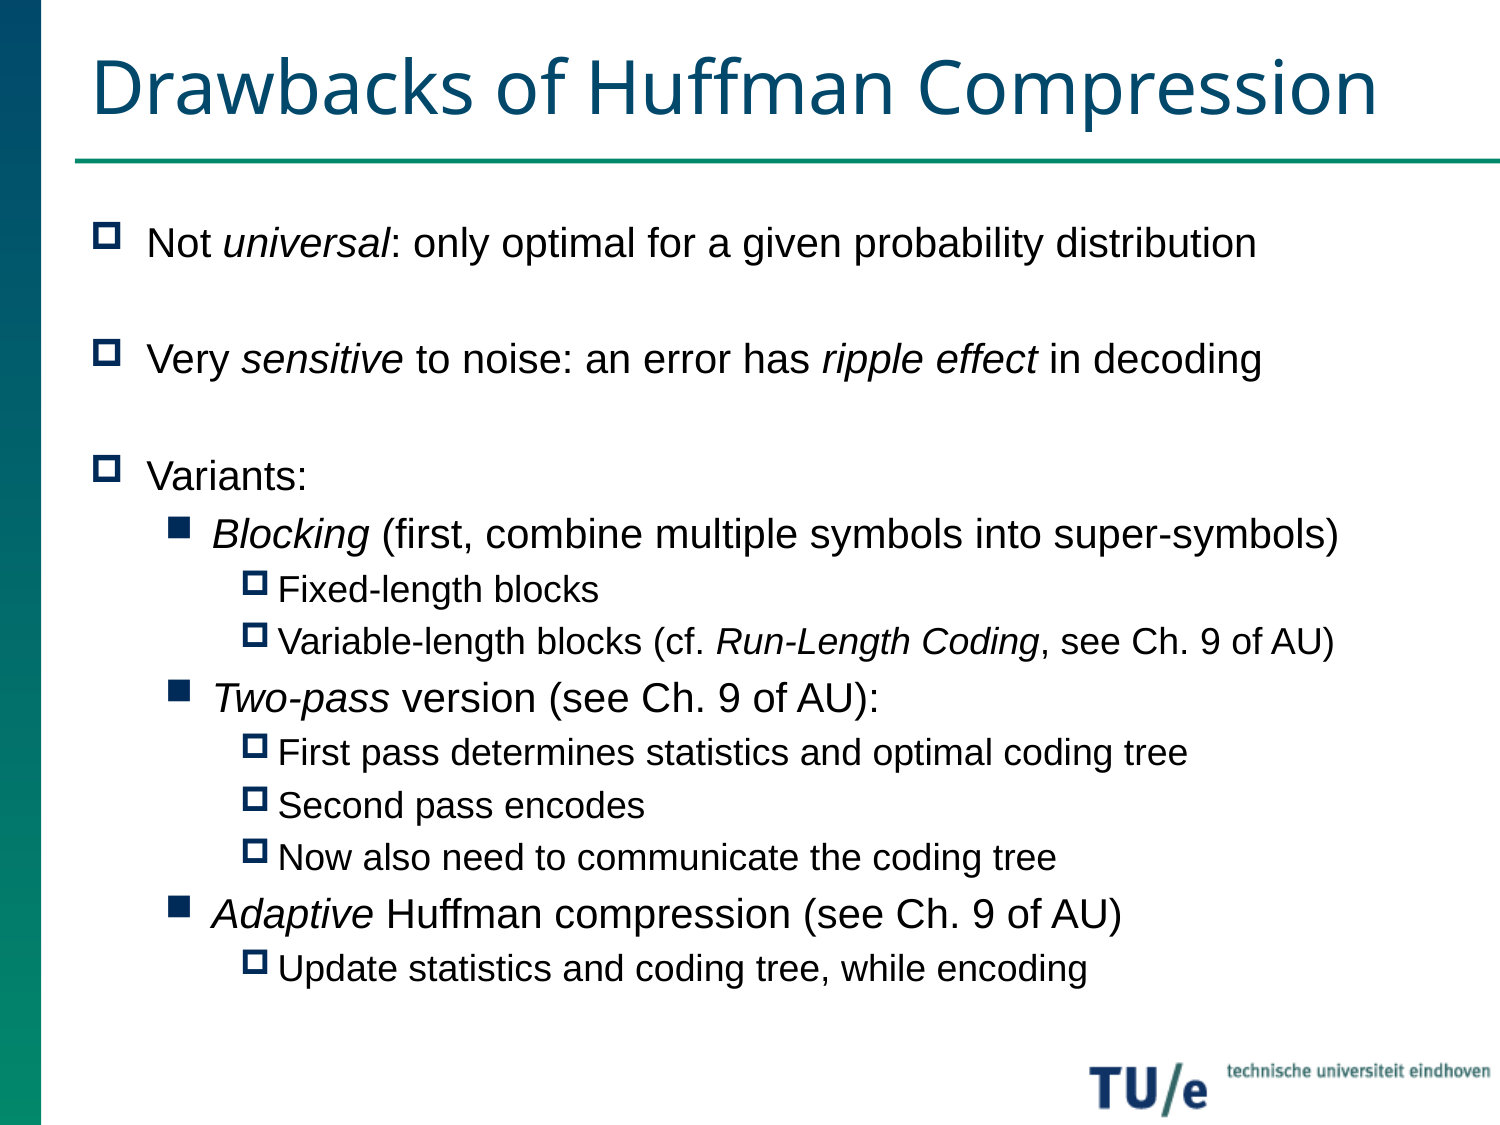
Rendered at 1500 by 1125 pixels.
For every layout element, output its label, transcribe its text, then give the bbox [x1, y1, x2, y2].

list Not universal: only optimal for a given probability distribution Very sensitive to noise: an error has ripple effect in decoding Variants: Blocking (first, combine multiple symbols into super-symbols) Fixed-length blocks Variable-length blocks (cf. Run-Length Coding, see Ch. 9 of AU) Two-pass version (see Ch. 9 of AU): First pass determines statistics and optimal coding tree Second pass encodes Now also need to communicate the coding tree Adaptive Huffman compression (see Ch. 9 of AU) Update statistics and coding tree, while encoding [74, 207, 1414, 1036]
title Drawbacks of Huffman Compression [74, 30, 1468, 138]
picture [1080, 1042, 1495, 1125]
